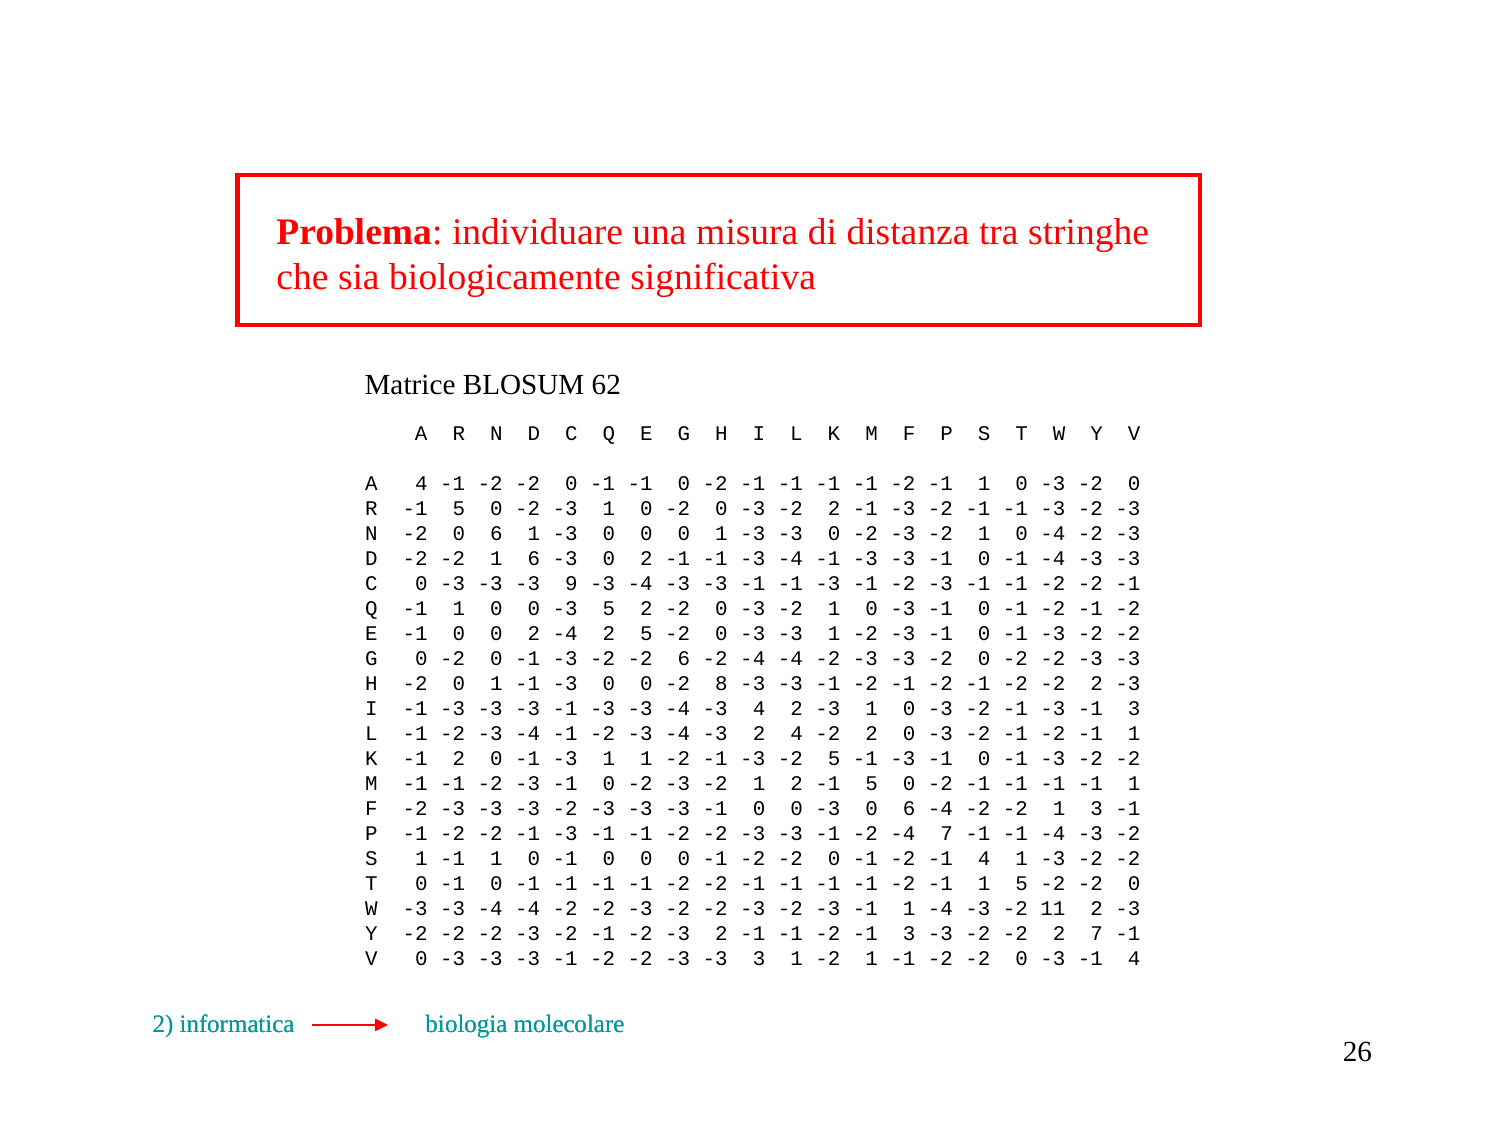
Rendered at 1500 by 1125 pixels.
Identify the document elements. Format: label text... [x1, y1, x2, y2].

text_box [349, 357, 1156, 978]
text_box [237, 174, 1200, 325]
text_box 2) informatica biologia molecolare [137, 999, 640, 1045]
slide_number 26 [1074, 1025, 1388, 1100]
